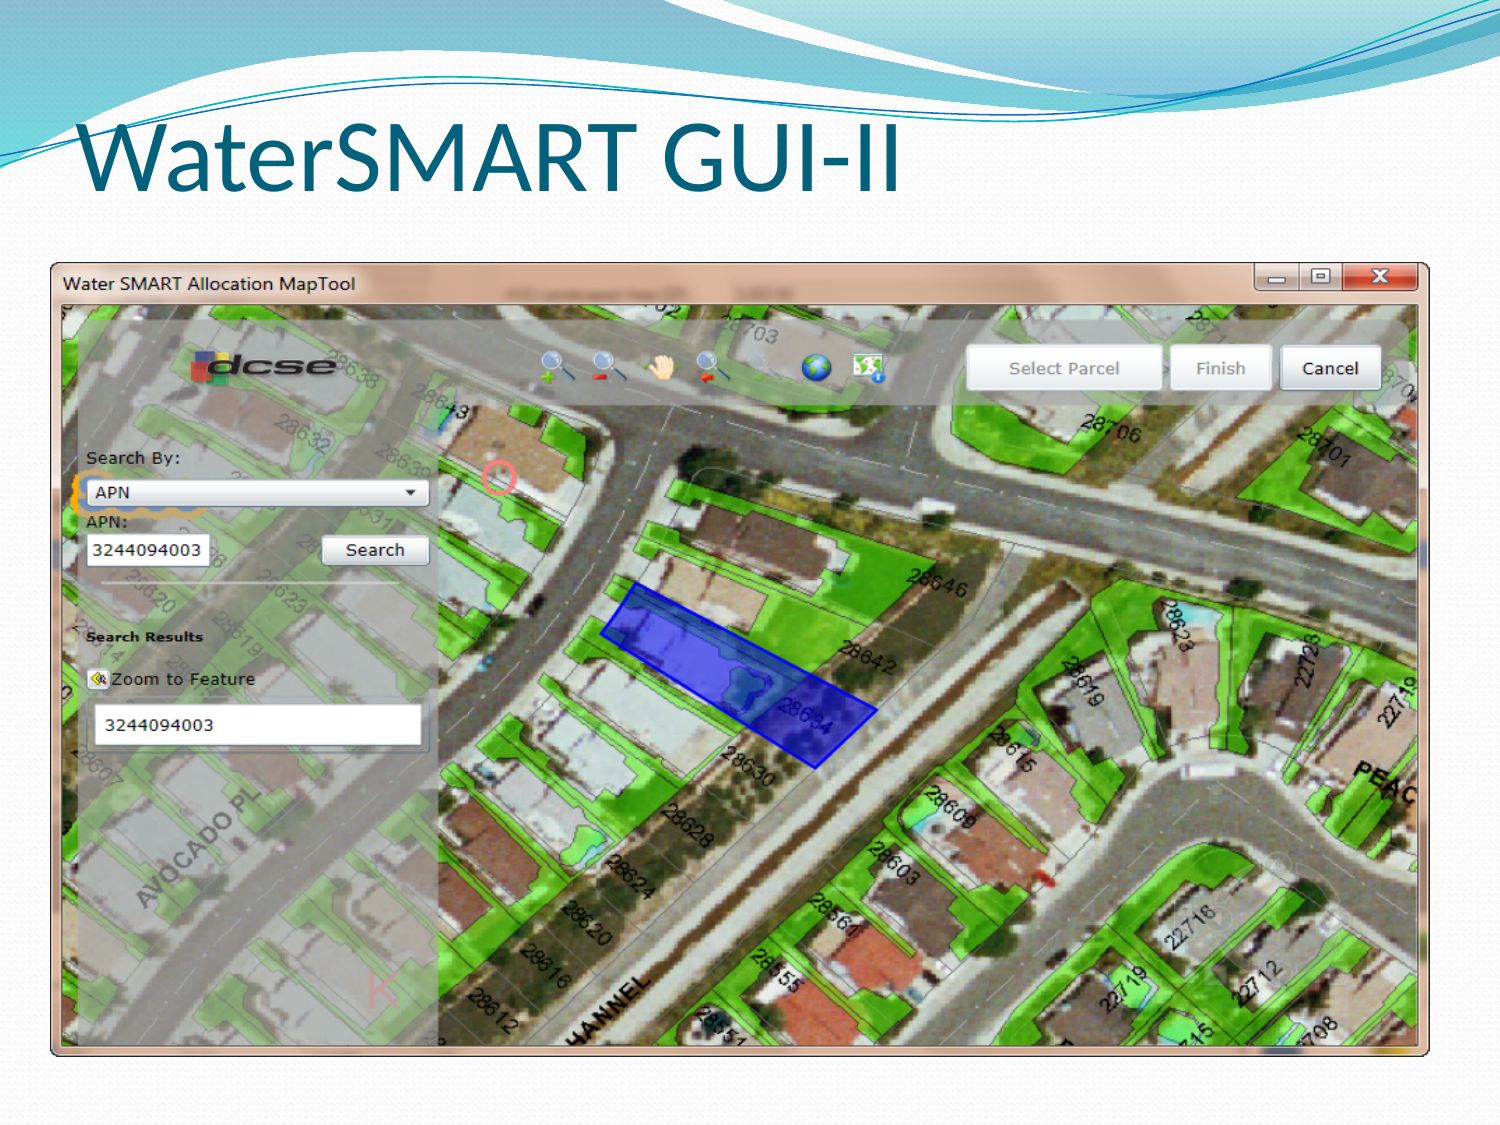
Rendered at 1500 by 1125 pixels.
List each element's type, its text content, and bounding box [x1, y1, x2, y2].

picture [49, 262, 1430, 1057]
title WaterSMART GUI-II [75, 24, 1425, 213]
